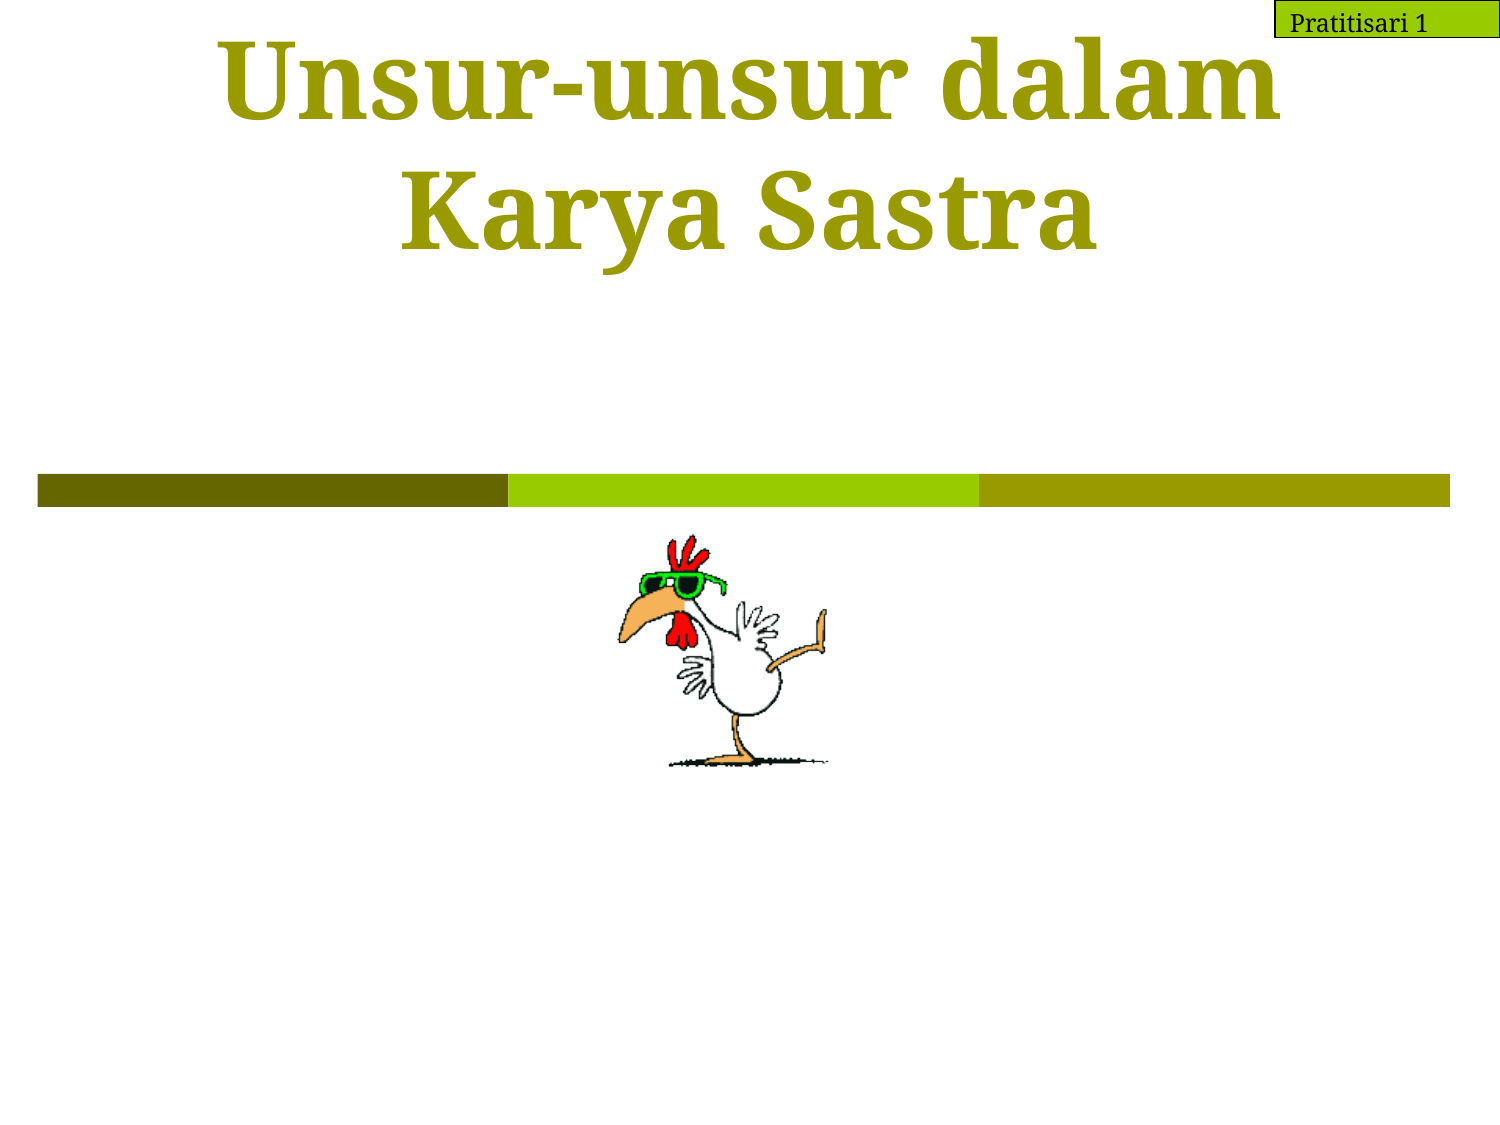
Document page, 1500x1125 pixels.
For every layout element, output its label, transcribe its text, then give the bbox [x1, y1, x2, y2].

title Unsur-unsur dalam Karya Sastra [112, 37, 1388, 279]
text_box Pratitisari 1 [1274, 0, 1500, 38]
picture [599, 520, 868, 776]
